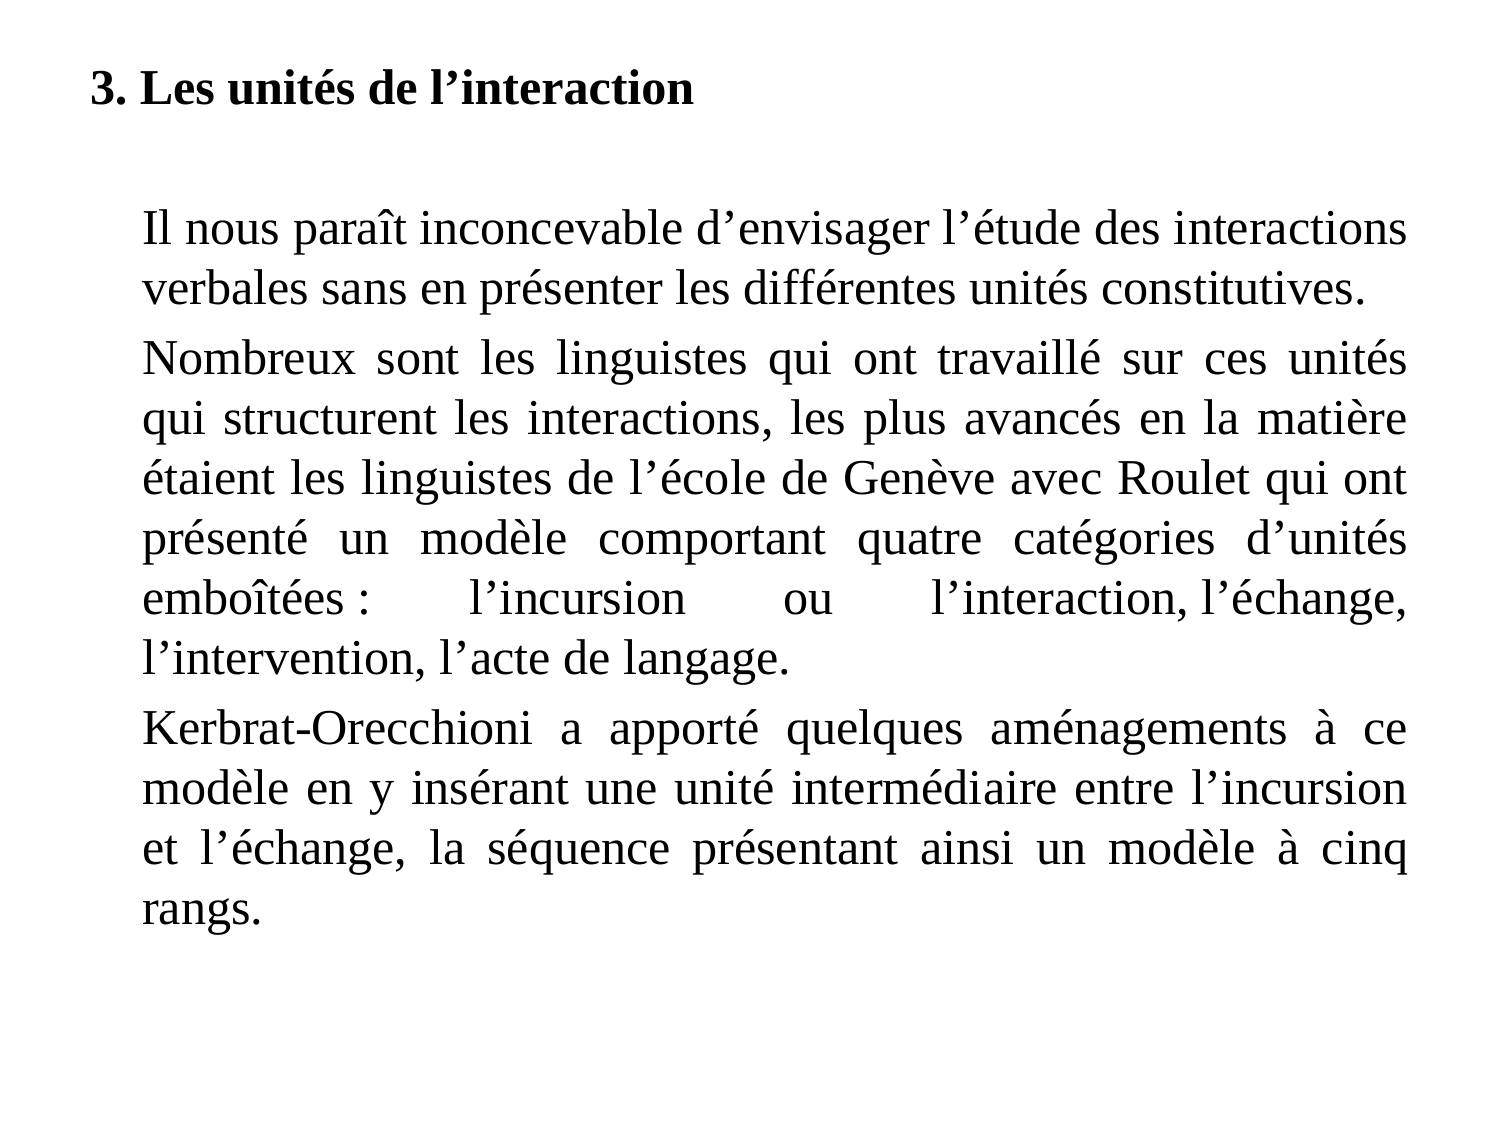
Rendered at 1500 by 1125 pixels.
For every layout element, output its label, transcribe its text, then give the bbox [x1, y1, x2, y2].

list 3. Les unités de l’interaction Il nous paraît inconcevable d’envisager l’étude des interactions verbales sans en présenter les différentes unités constitutives. Nombreux sont les linguistes qui ont travaillé sur ces unités qui structurent les interactions, les plus avancés en la matière étaient les linguistes de l’école de Genève avec Roulet qui ont présenté un modèle comportant quatre catégories d’unités emboîtées : l’incursion ou l’interaction, l’échange, l’intervention, l’acte de langage. Kerbrat-Orecchioni a apporté quelques aménagements à ce modèle en y insérant une unité intermédiaire entre l’incursion et l’échange, la séquence présentant ainsi un modèle à cinq rangs. [75, 46, 1425, 1005]
